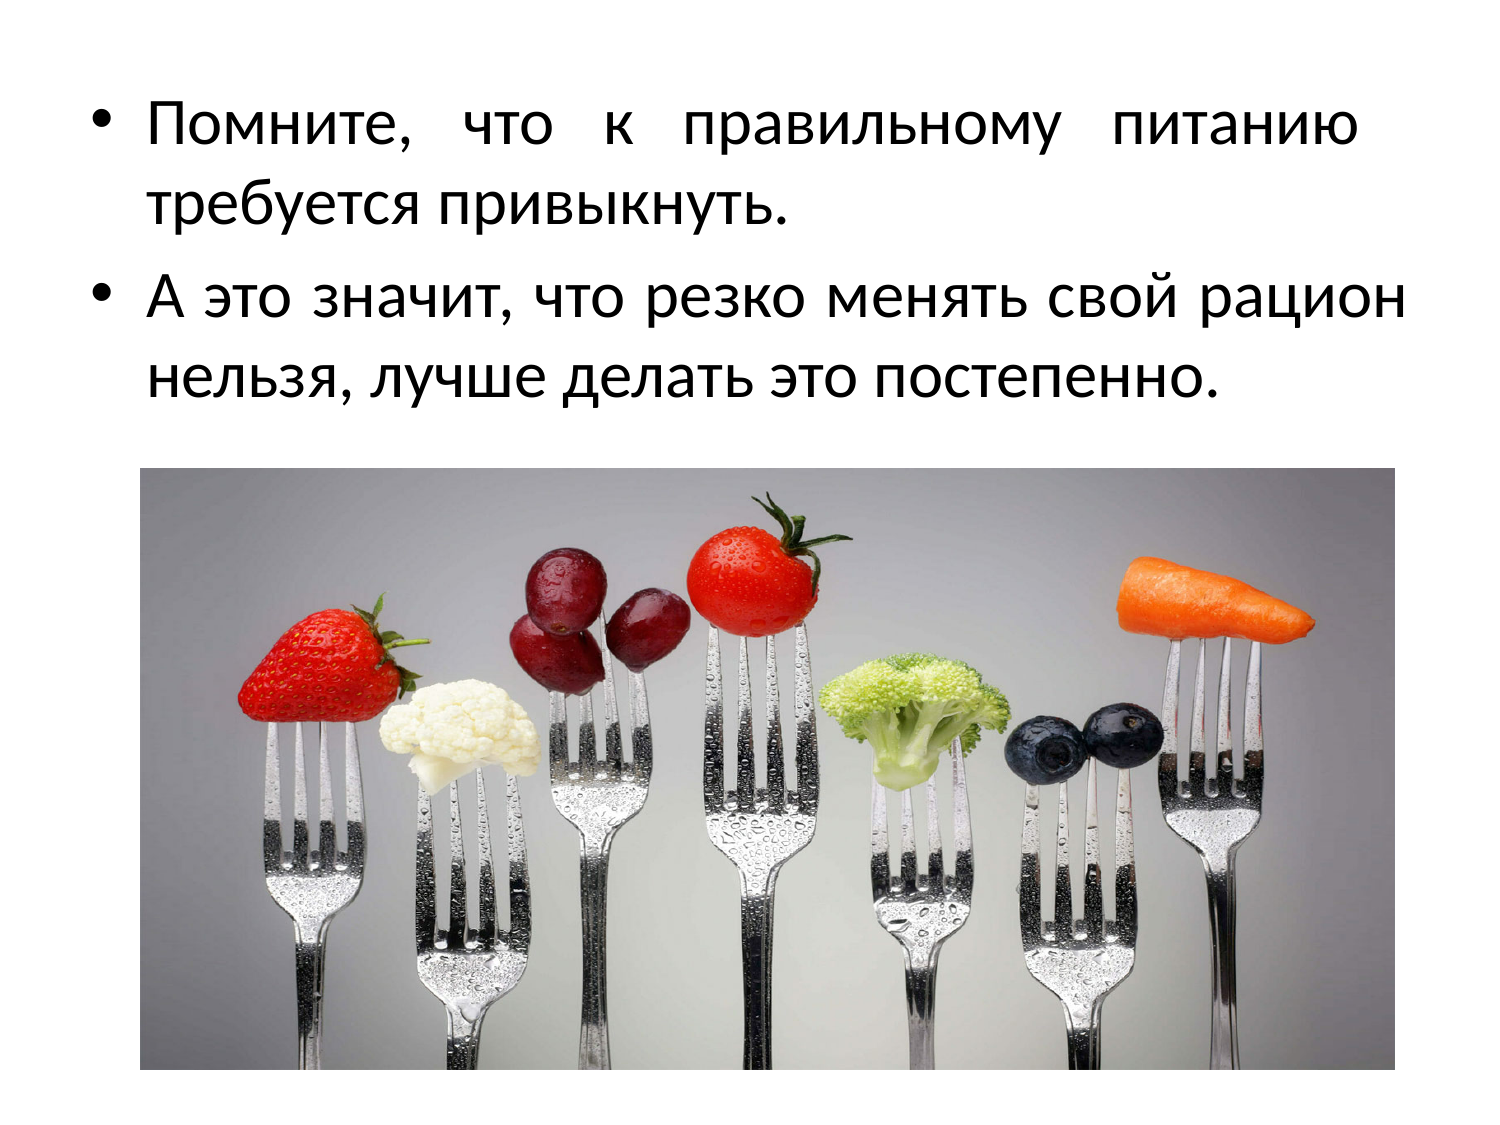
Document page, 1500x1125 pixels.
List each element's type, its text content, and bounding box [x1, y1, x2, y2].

text_box Помните, что к правильному питанию требуется привыкнуть. А это значит, что резко менять свой рацион нельзя, лучше делать это постепенно. [75, 70, 1425, 1005]
picture [140, 468, 1395, 1071]
